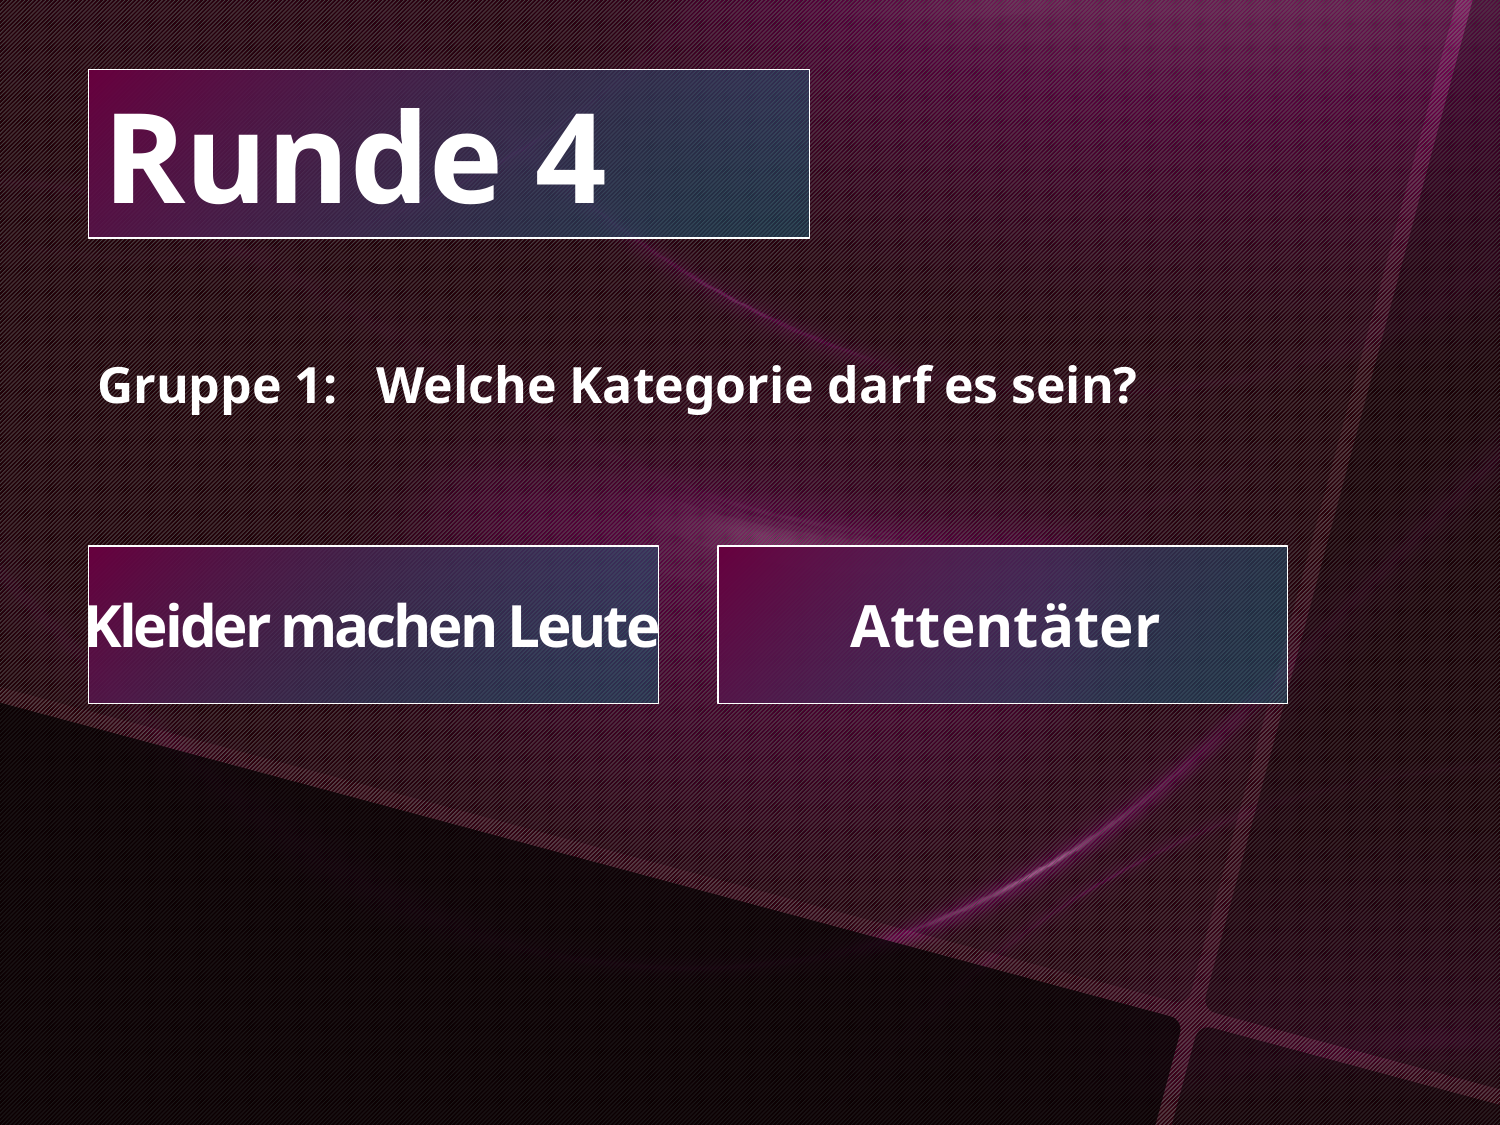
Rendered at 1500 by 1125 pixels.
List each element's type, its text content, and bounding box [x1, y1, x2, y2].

text_box Runde 4 [86, 67, 812, 240]
text_box Kleider machen Leute [69, 581, 676, 667]
text_box Gruppe 1: Welche Kategorie darf es sein? [82, 346, 1153, 421]
text_box [86, 544, 660, 581]
text_box Attentäter [835, 581, 1176, 667]
text_box [716, 544, 1290, 706]
text_box [86, 667, 660, 706]
